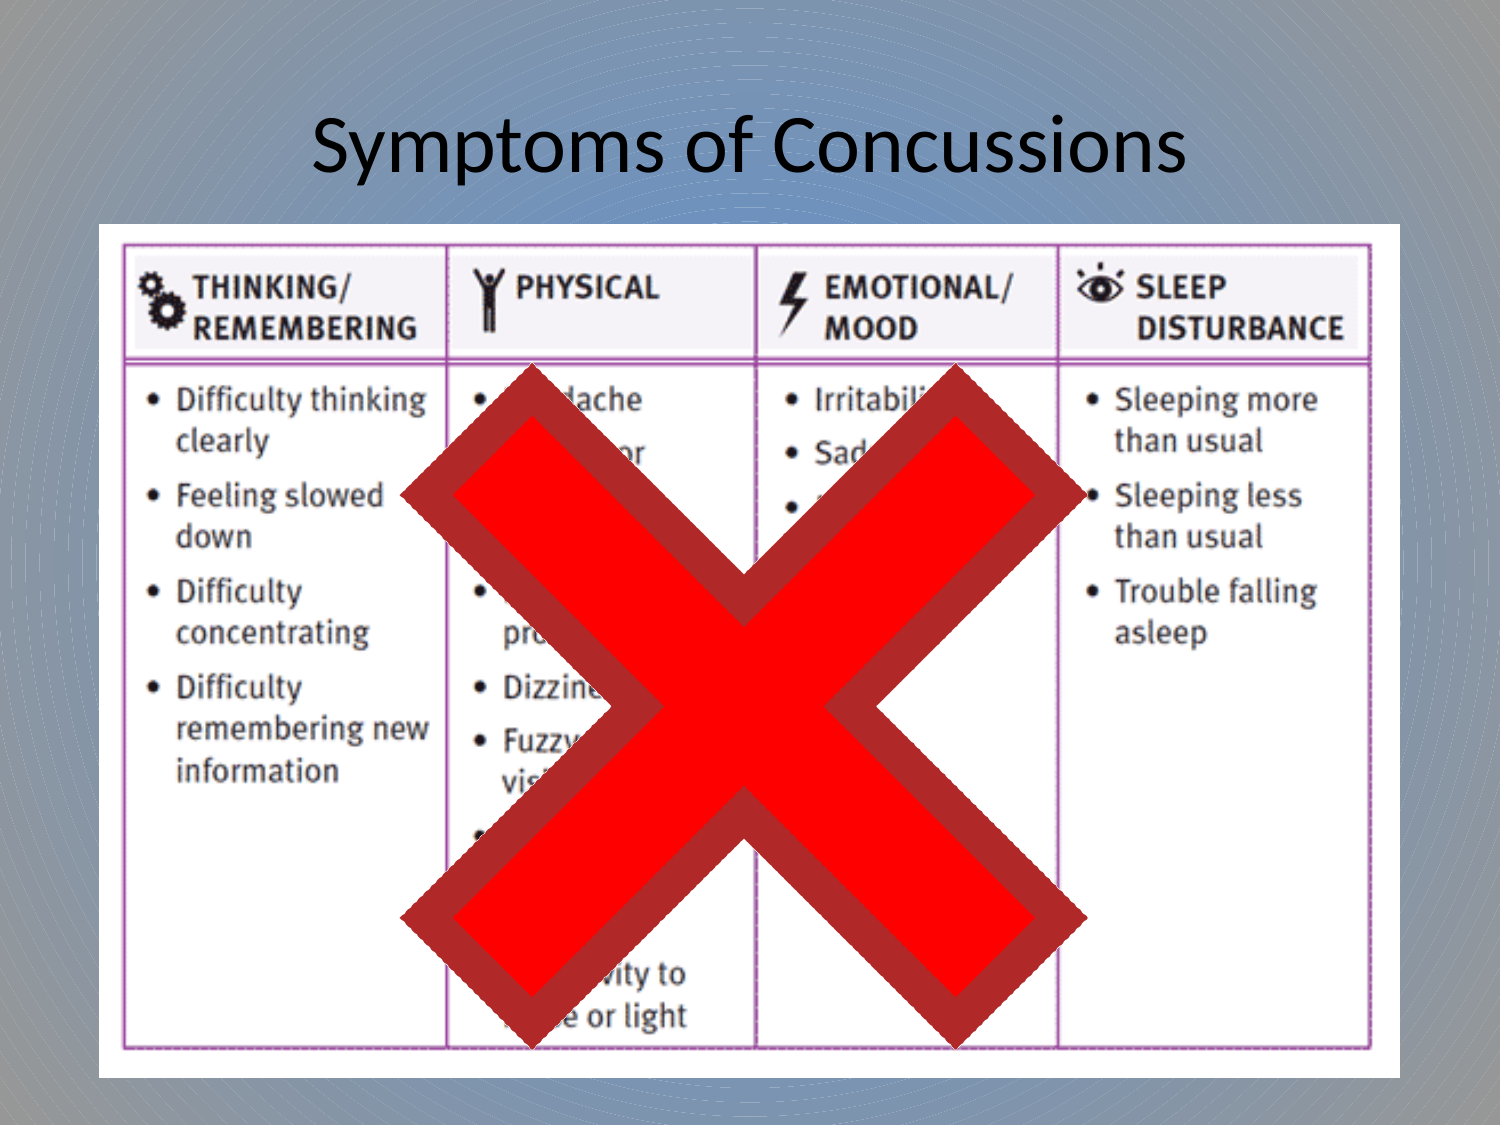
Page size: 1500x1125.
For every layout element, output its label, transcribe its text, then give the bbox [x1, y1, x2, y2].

picture [399, 362, 1088, 1051]
title Symptoms of Concussions [75, 45, 1425, 233]
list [99, 224, 1401, 1079]
